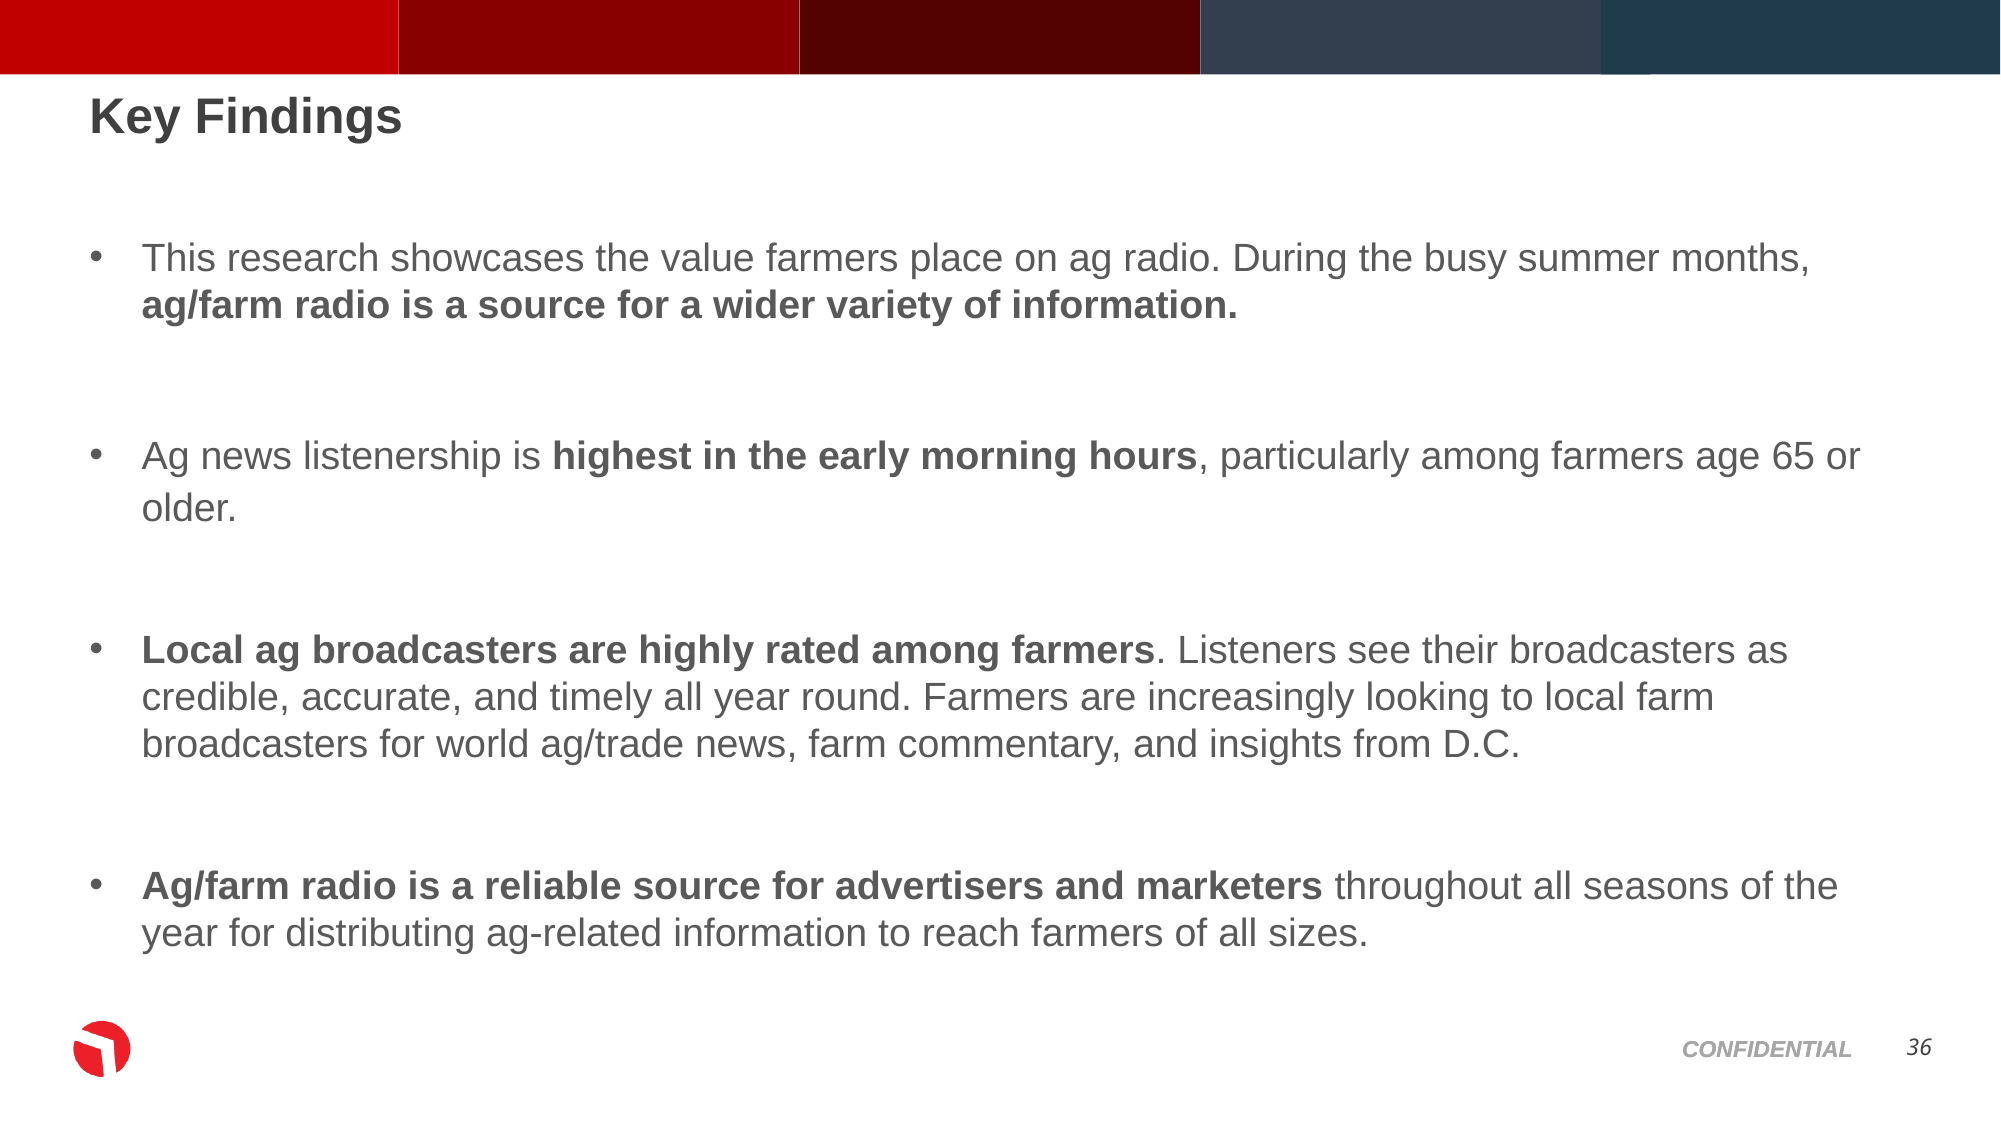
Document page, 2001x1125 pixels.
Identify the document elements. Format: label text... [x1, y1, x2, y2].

text_box This research showcases the value farmers place on ag radio. During the busy summer months, ag/farm radio is a source for a wider variety of information. Ag news listenership is highest in the early morning hours, particularly among farmers age 65 or older. Local ag broadcasters are highly rated among farmers. Listeners see their broadcasters as credible, accurate, and timely all year round. Farmers are increasingly looking to local farm broadcasters for world ag/trade news, farm commentary, and insights from D.C. Ag/farm radio is a reliable source for advertisers and marketers throughout all seasons of the year for distributing ag-related information to reach farmers of all sizes. [74, 224, 1925, 965]
title Key Findings [74, 82, 1925, 224]
picture [69, 1011, 135, 1086]
slide_number 36 [1862, 1018, 1948, 1079]
